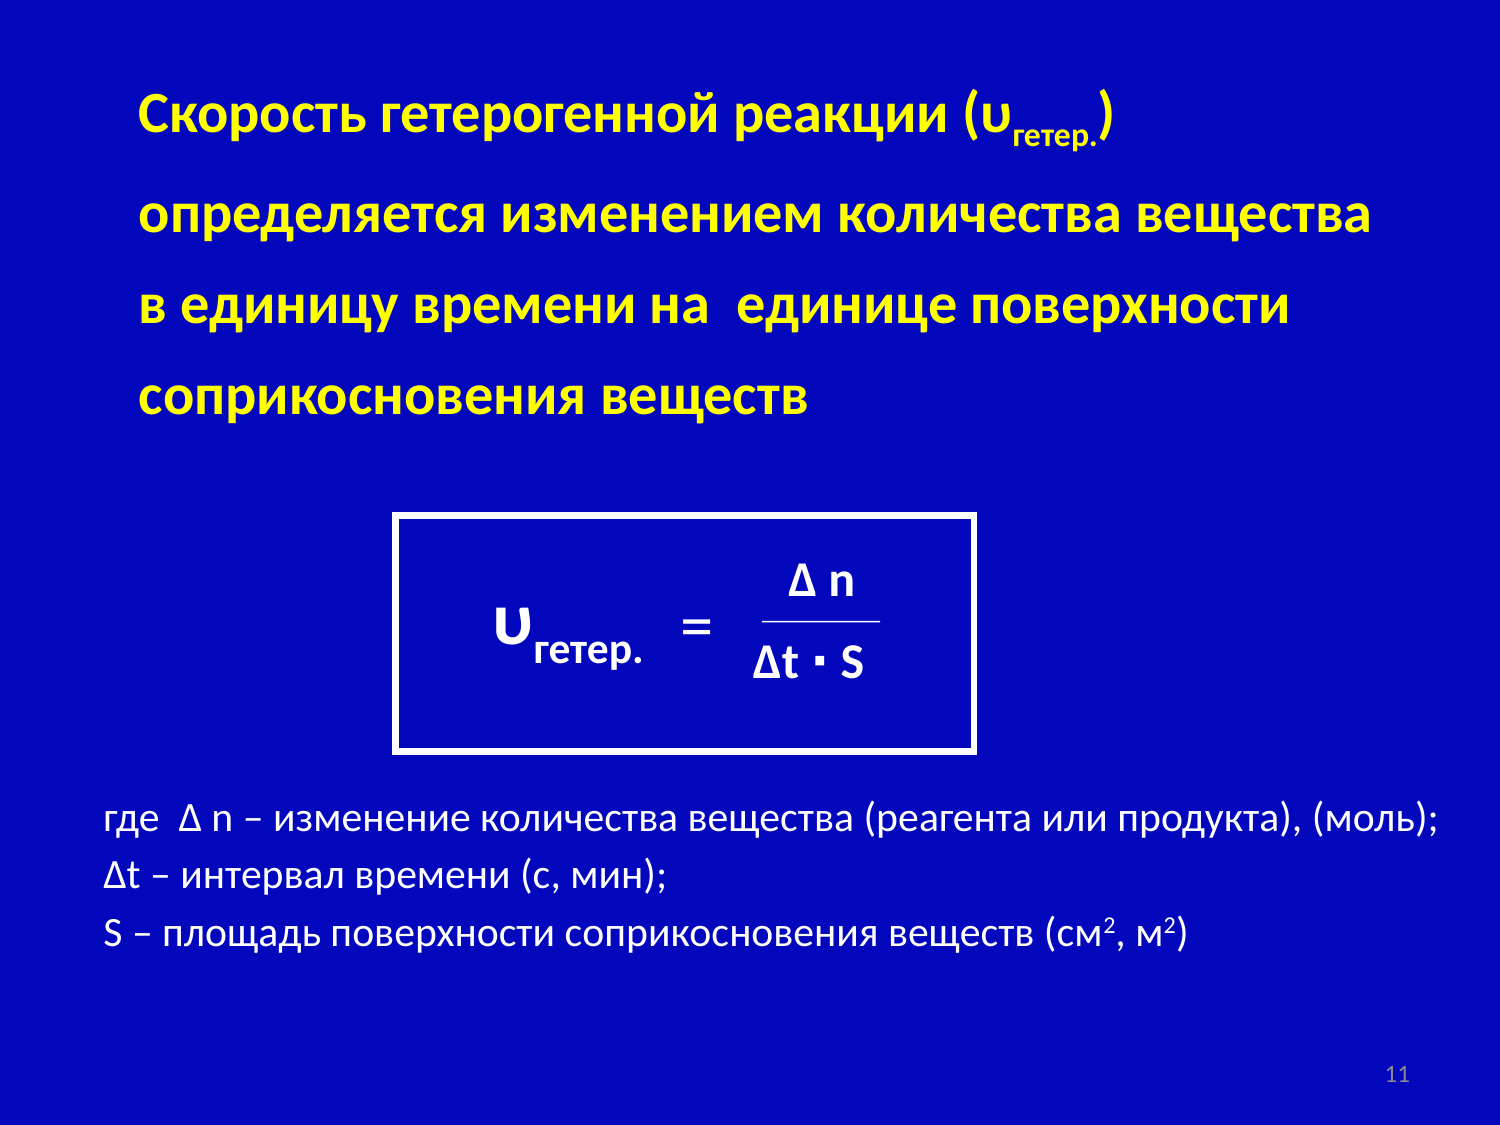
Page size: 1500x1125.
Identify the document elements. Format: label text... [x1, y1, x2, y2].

text_box где Δ n – изменение количества вещества (реагента или продукта), (моль); Δt – интервал времени (с, мин); S – площадь поверхности соприкосновения веществ (см2, м2) [88, 774, 1477, 963]
slide_number 11 [1074, 1042, 1425, 1103]
text_box [395, 515, 975, 752]
text_box Скорость гетерогенной реакции (υгетер.) определяется изменением количества вещества в единицу времени на единице поверхности соприкосновения веществ [123, 42, 1400, 434]
